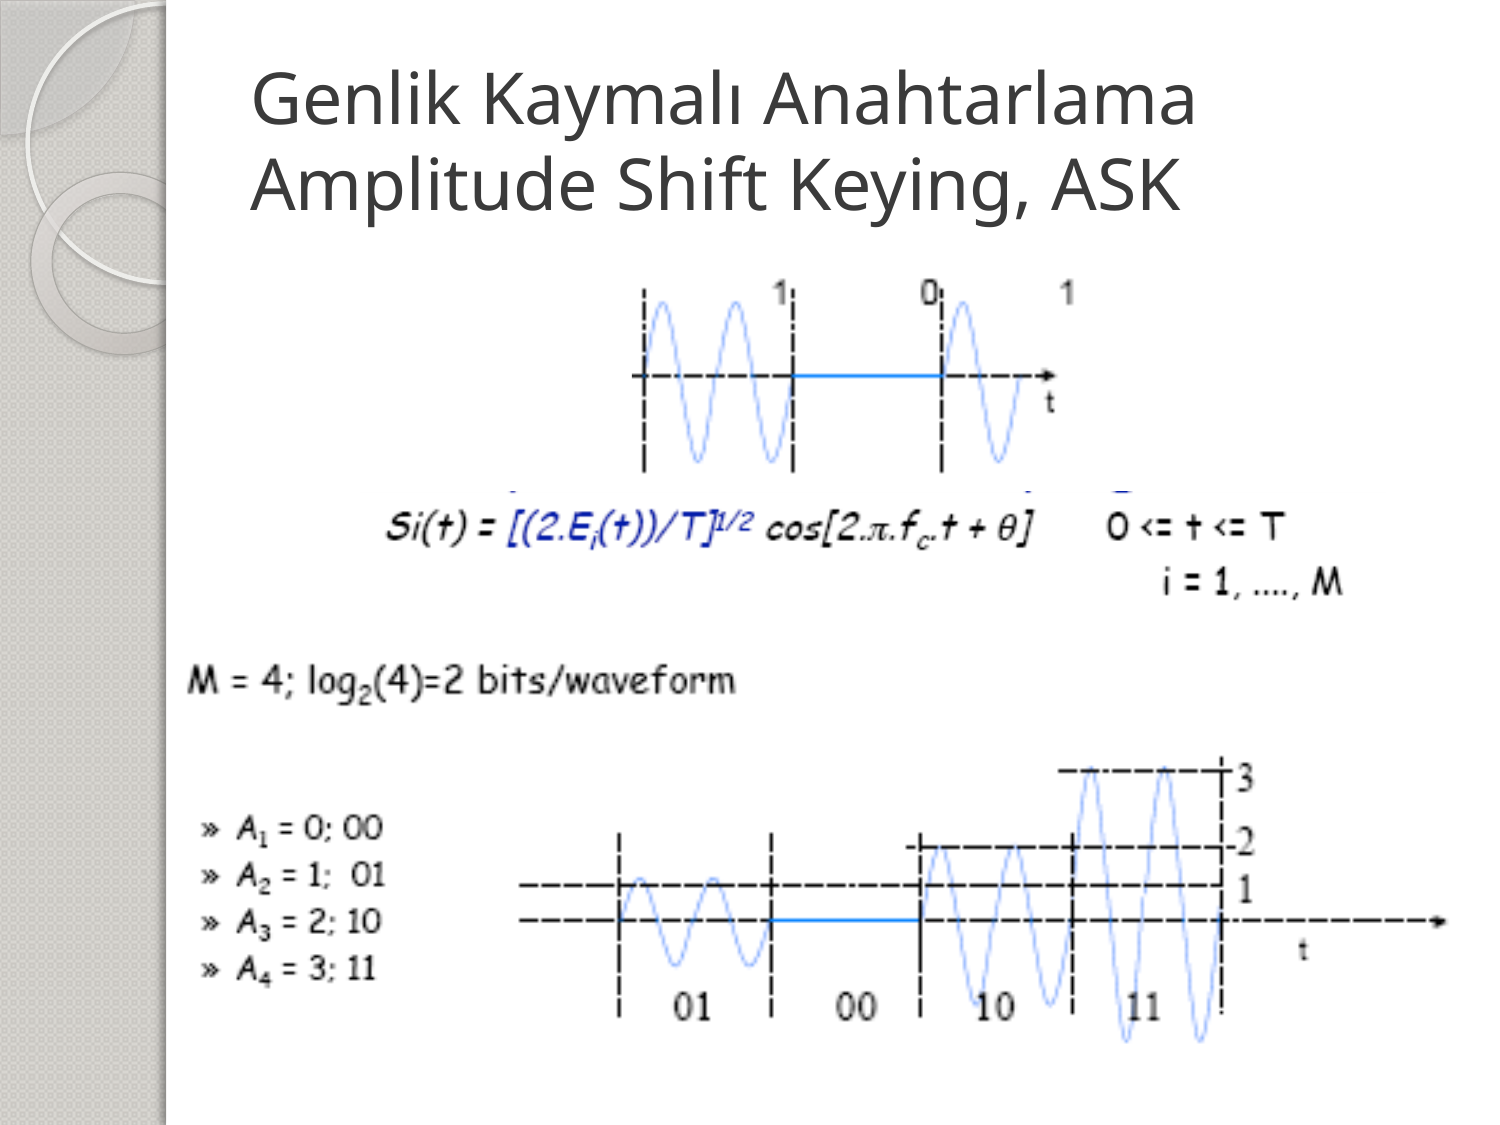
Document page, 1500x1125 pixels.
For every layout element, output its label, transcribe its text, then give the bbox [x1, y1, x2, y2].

picture [359, 491, 1386, 610]
title Genlik Kaymalı Anahtarlama Amplitude Shift Keying, ASK [235, 45, 1466, 233]
picture [182, 644, 1500, 1048]
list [631, 255, 1081, 480]
